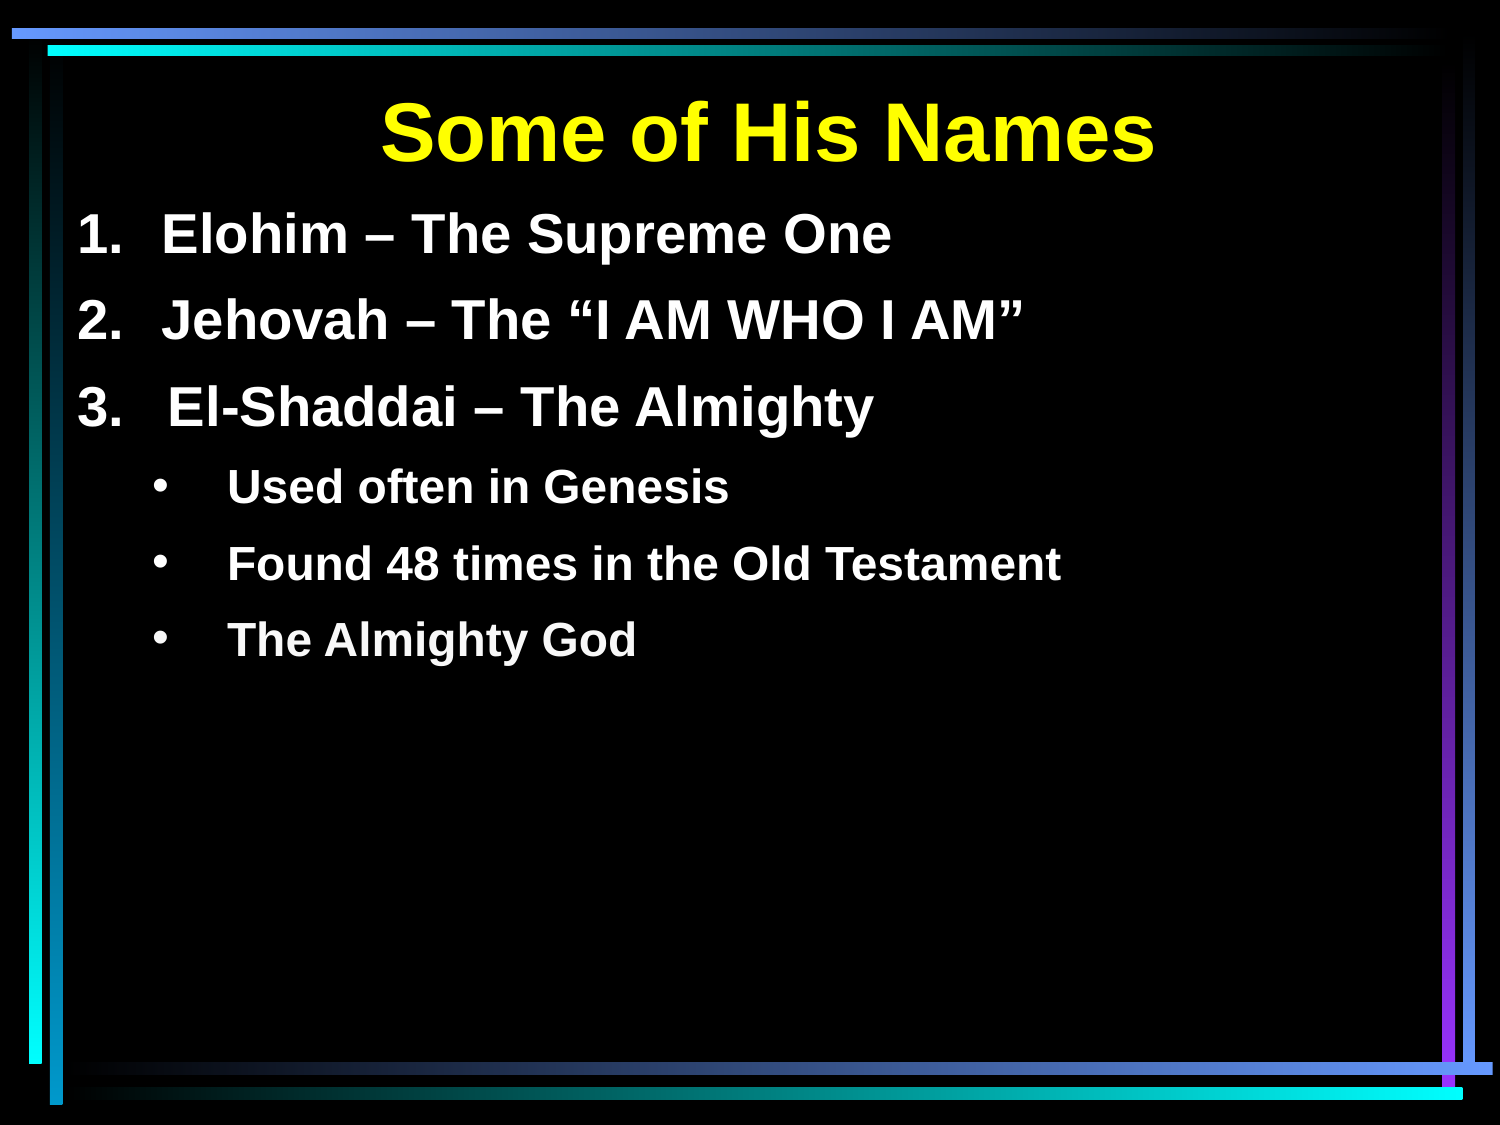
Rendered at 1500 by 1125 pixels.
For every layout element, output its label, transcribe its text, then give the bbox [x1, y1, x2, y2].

text_box Some of His Names Elohim – The Supreme One Jehovah – The “I AM WHO I AM” El-Shaddai – The Almighty Used often in Genesis Found 48 times in the Old Testament The Almighty God [62, 71, 1475, 758]
